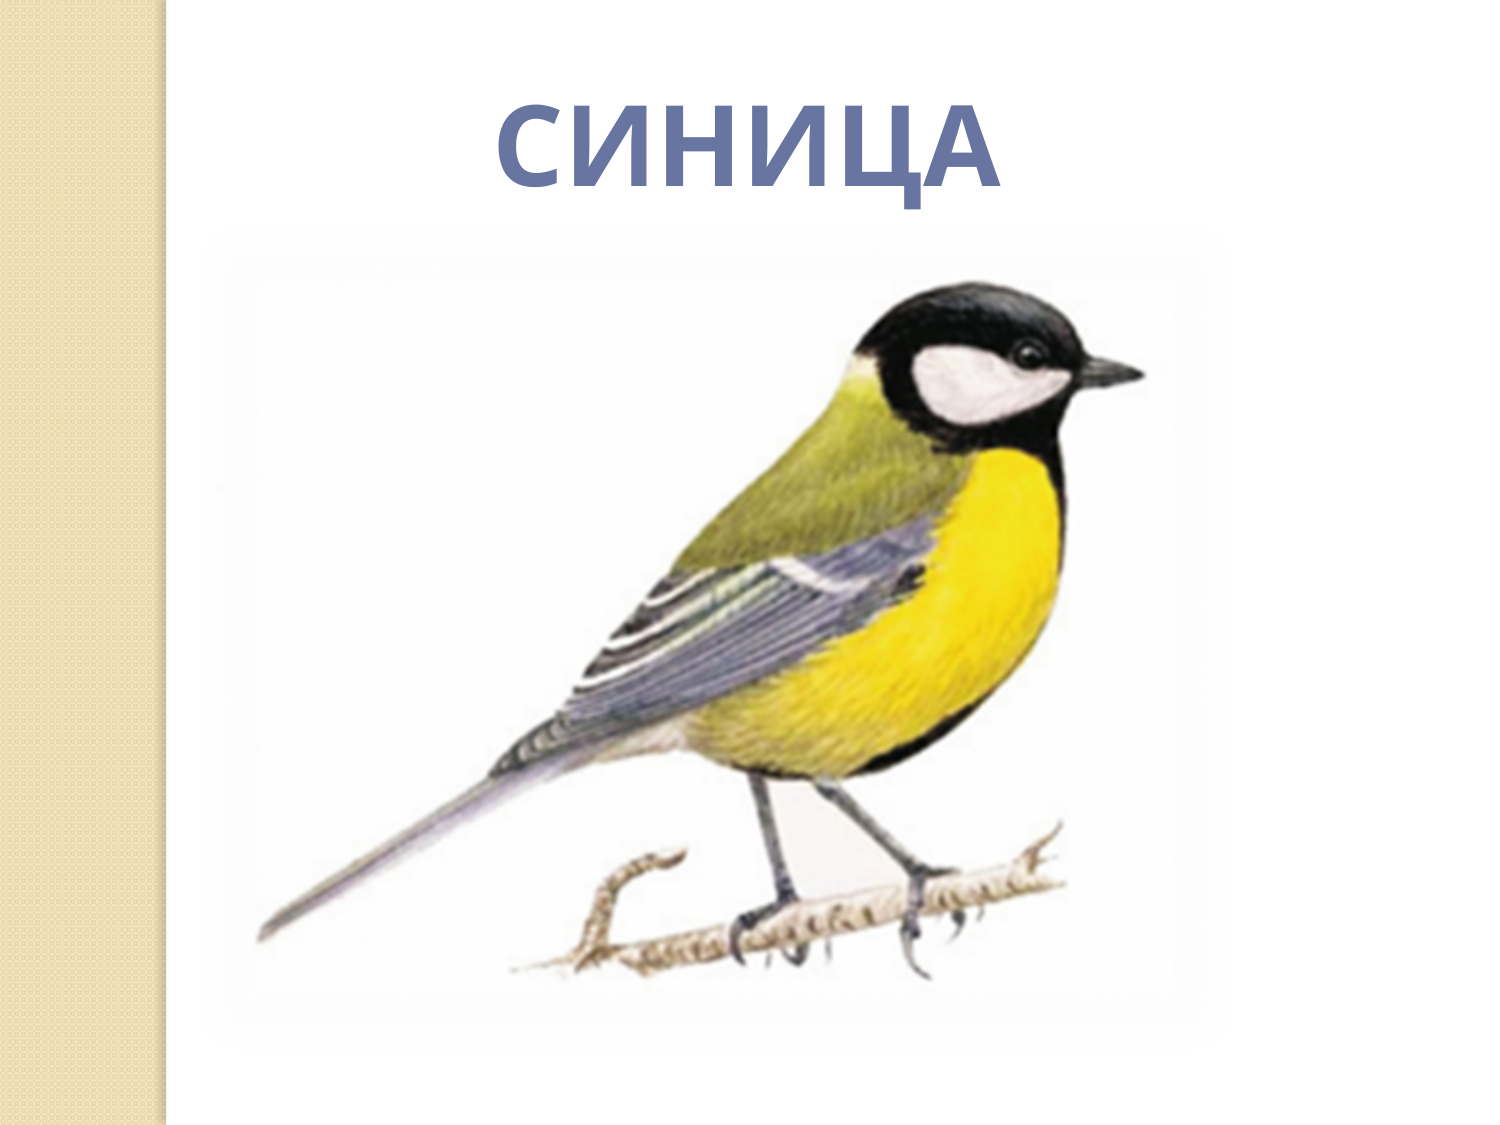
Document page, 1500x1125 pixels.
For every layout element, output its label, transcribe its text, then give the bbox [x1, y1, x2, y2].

text_box СИНИЦА [431, 66, 1063, 217]
picture [0, 0, 166, 1125]
picture [194, 219, 1239, 1059]
